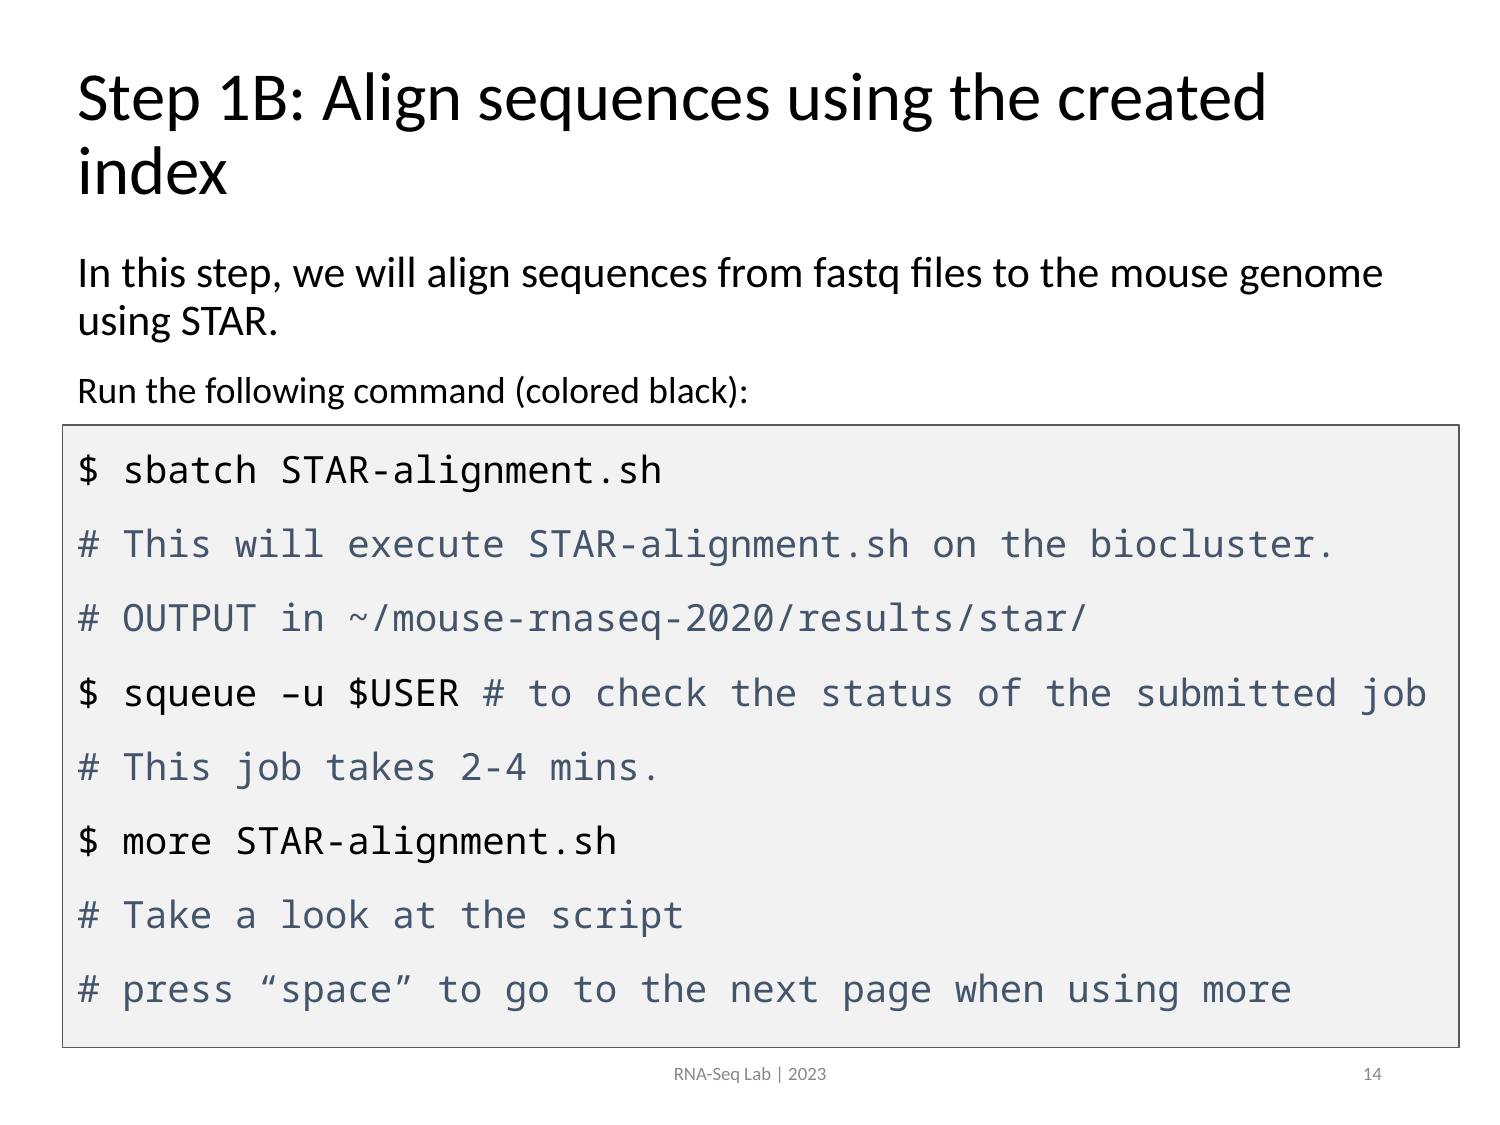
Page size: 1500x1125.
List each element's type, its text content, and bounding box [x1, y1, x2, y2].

slide_number 14 [1059, 1048, 1397, 1103]
footer RNA-Seq Lab | 2023 [496, 1042, 1004, 1103]
text_box $ sbatch STAR-alignment.sh # This will execute STAR-alignment.sh on the biocluster. # OUTPUT in ~/mouse-rnaseq-2020/results/star/ $ squeue –u $USER # to check the status of the submitted job # This job takes 2-4 mins. $ more STAR-alignment.sh # Take a look at the script # press “space” to go to the next page when using more [62, 425, 1460, 1048]
list In this step, we will align sequences from fastq files to the mouse genome using STAR. [62, 242, 1460, 425]
text_box Run the following command (colored black): [62, 358, 1055, 419]
title Step 1B: Align sequences using the created index [62, 26, 1357, 242]
